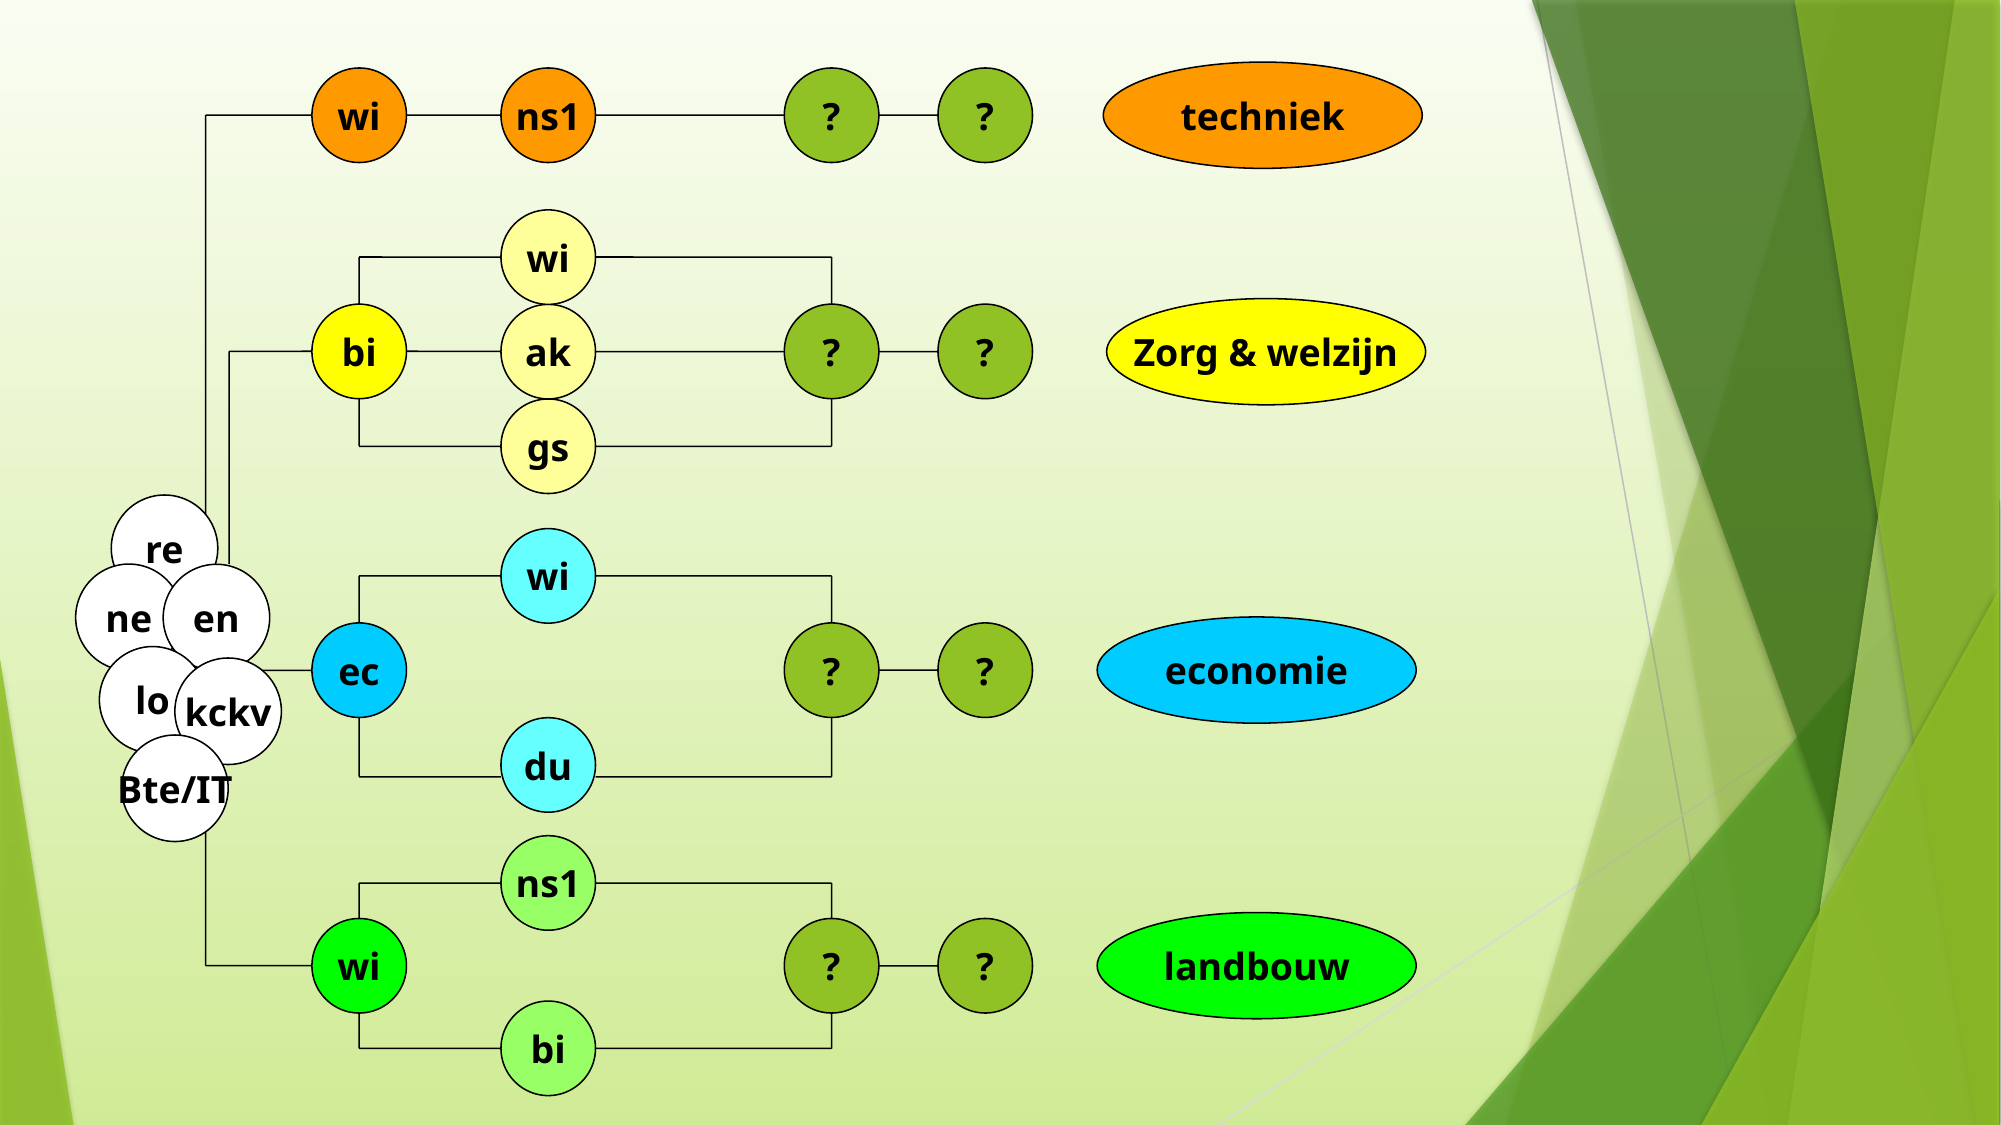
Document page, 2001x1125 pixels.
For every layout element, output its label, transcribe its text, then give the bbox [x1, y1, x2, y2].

text_box du [500, 717, 596, 813]
text_box ? [784, 622, 879, 718]
text_box lo [99, 646, 196, 751]
text_box bi [311, 304, 407, 399]
text_box wi [500, 528, 596, 624]
text_box en [163, 564, 270, 668]
text_box wi [311, 67, 407, 163]
text_box ? [937, 304, 1033, 399]
text_box re [111, 495, 218, 586]
text_box landbouw [1097, 912, 1417, 1019]
text_box ? [937, 622, 1033, 718]
text_box ec [311, 622, 407, 718]
text_box bi [500, 1001, 596, 1096]
text_box ? [937, 67, 1033, 163]
text_box ? [784, 67, 879, 163]
text_box ns1 [500, 67, 596, 163]
text_box ? [937, 918, 1033, 1014]
text_box kckv [174, 657, 282, 765]
text_box techniek [1103, 62, 1423, 169]
text_box ? [784, 918, 879, 1014]
text_box economie [1097, 616, 1417, 724]
text_box ? [784, 304, 879, 399]
text_box ak [500, 304, 596, 399]
text_box ns1 [500, 835, 596, 931]
text_box wi [500, 209, 596, 305]
text_box wi [311, 918, 407, 1014]
text_box ne [75, 564, 172, 667]
text_box gs [500, 398, 596, 494]
text_box Bte/IT [121, 735, 229, 842]
text_box Zorg & welzijn [1106, 298, 1426, 405]
